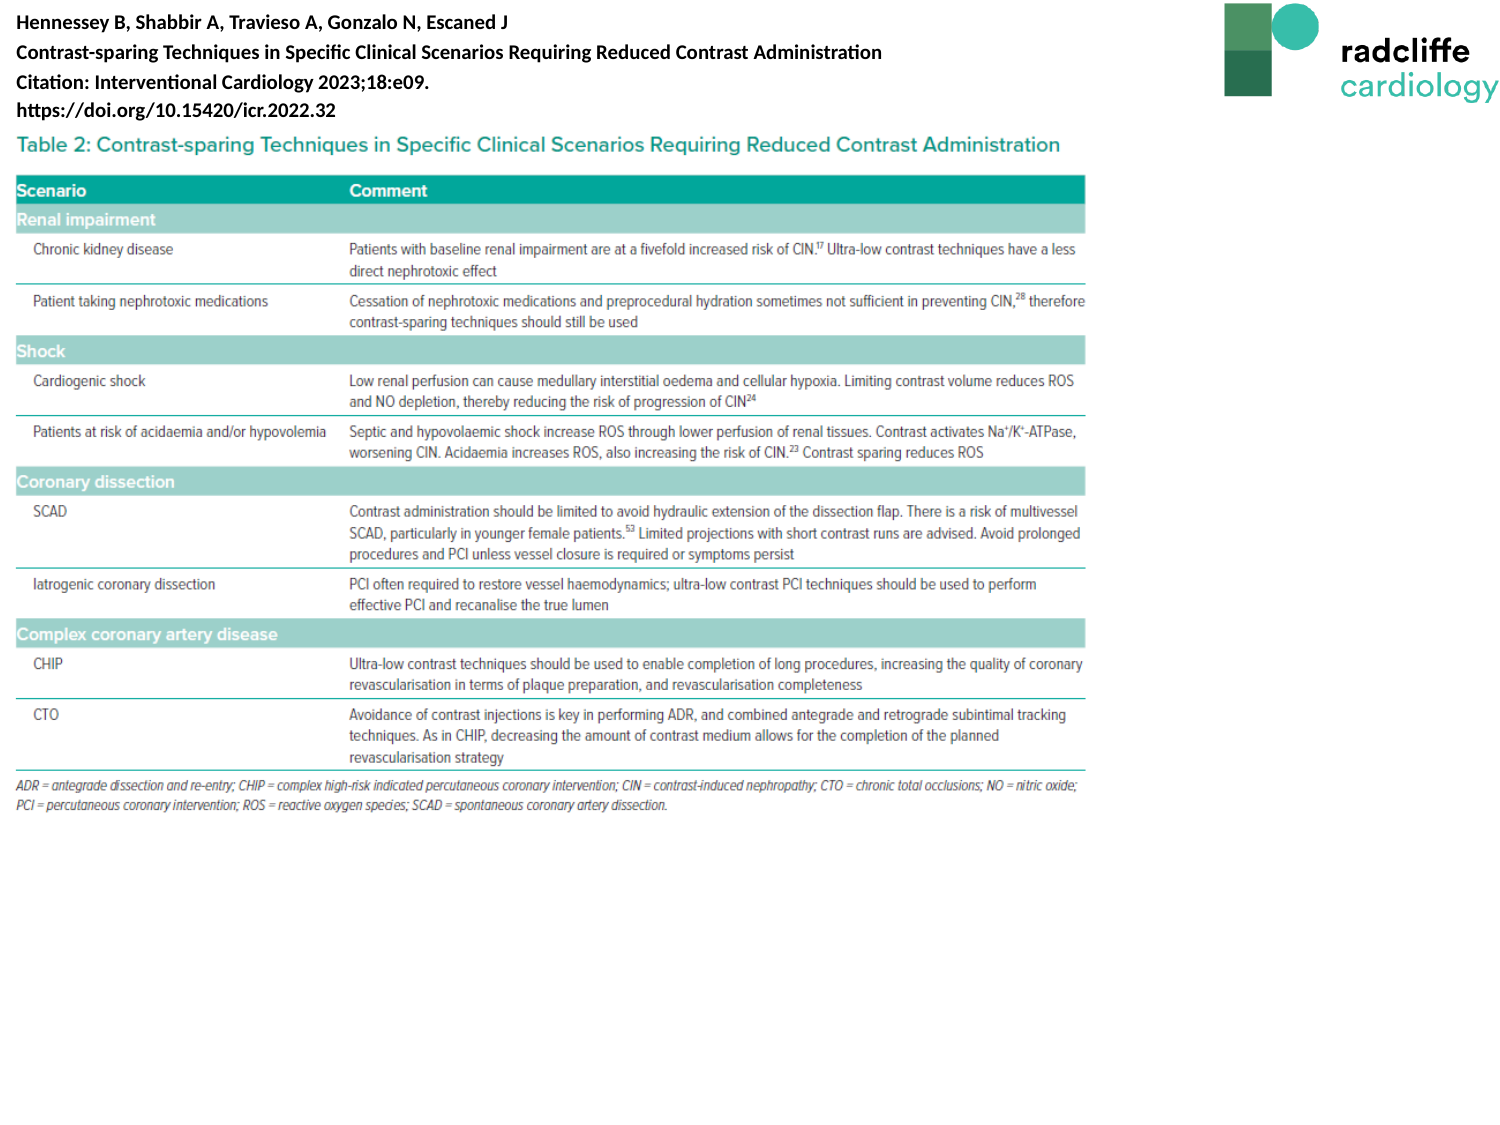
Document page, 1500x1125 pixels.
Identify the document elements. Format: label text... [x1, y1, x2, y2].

picture [1, 124, 1096, 824]
picture [1224, 1, 1499, 104]
text_box Hennessey B, Shabbir A, Travieso A, Gonzalo N, Escaned J [1, 1, 939, 31]
text_box https://doi.org/10.15420/icr.2022.32 [1, 89, 1500, 129]
text_box Citation: Interventional Cardiology 2023;18:e09. [1, 60, 1224, 89]
text_box Contrast-sparing Techniques in Specific Clinical Scenarios Requiring Reduced Contrast Administration [1, 31, 1224, 60]
